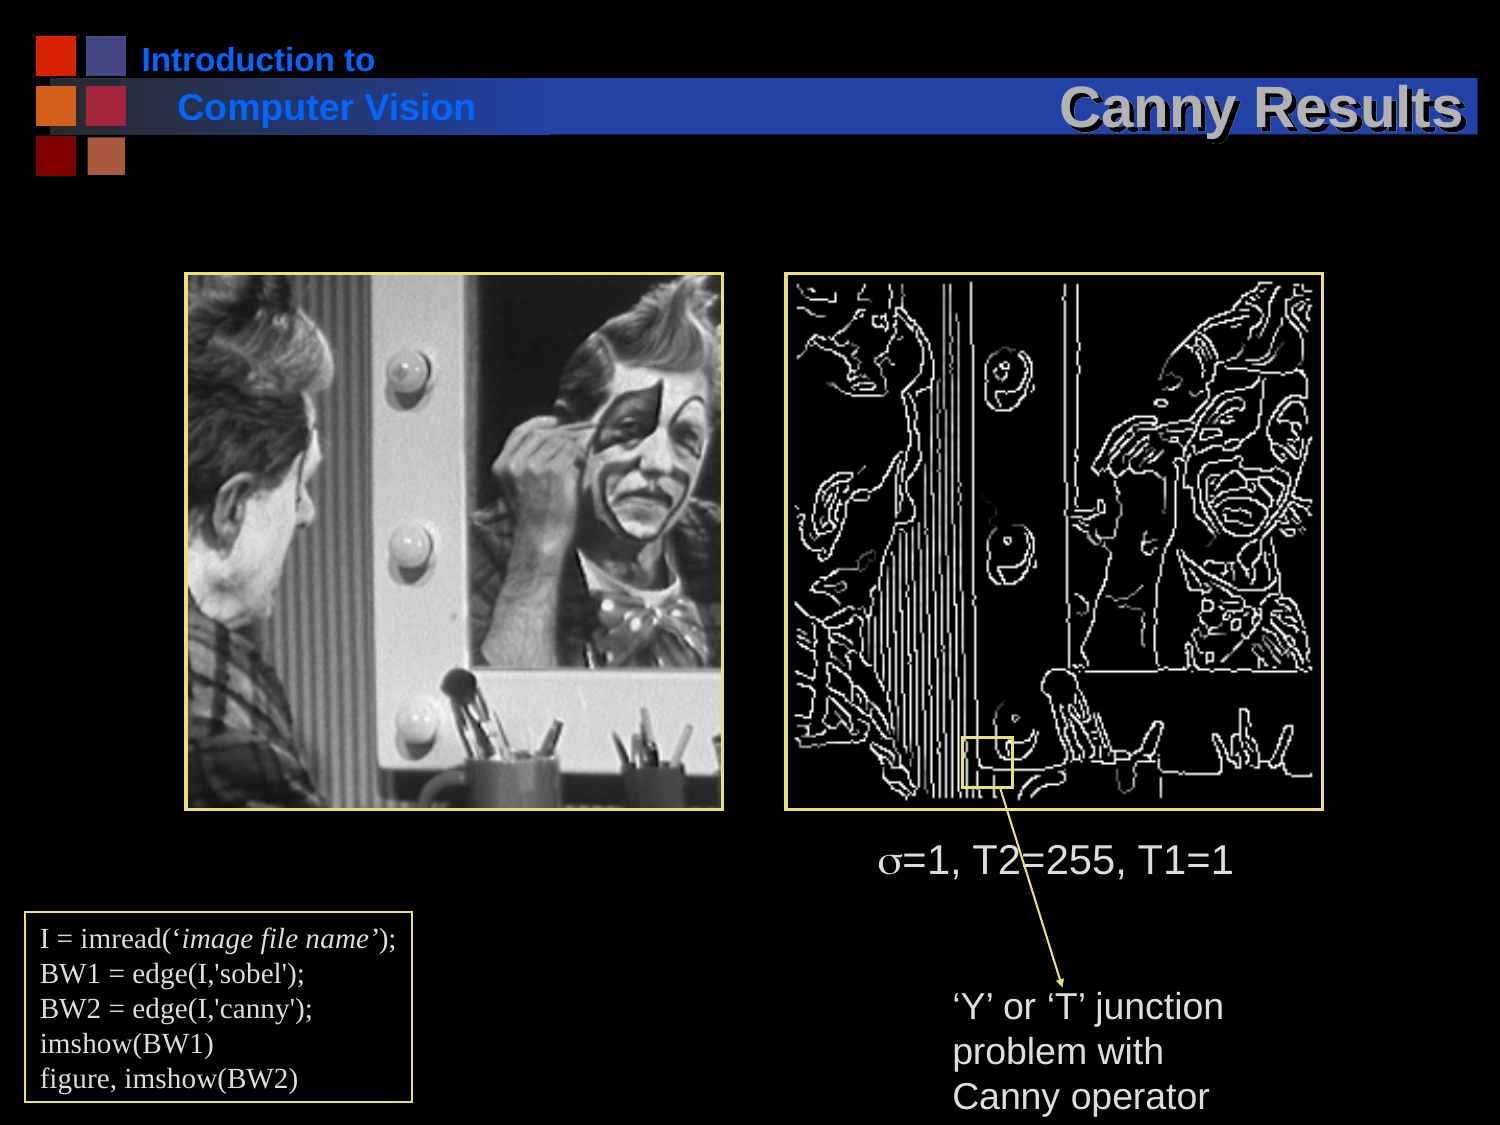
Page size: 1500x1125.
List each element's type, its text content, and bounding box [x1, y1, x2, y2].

title Canny Results [1035, 46, 1488, 148]
text_box s=1, T2=255, T1=1 [1013, 825, 1261, 890]
picture [187, 274, 722, 809]
text_box I = imread(‘image file name’); BW1 = edge(I,'sobel'); BW2 = edge(I,'canny'); imshow(BW1) figure, imshow(BW2) [25, 912, 412, 1102]
picture [787, 274, 1322, 809]
text_box s=1, T2=255, T1=1 [862, 825, 1031, 890]
text_box ‘Y’ or ‘T’ junction problem with Canny operator [937, 974, 1263, 1125]
